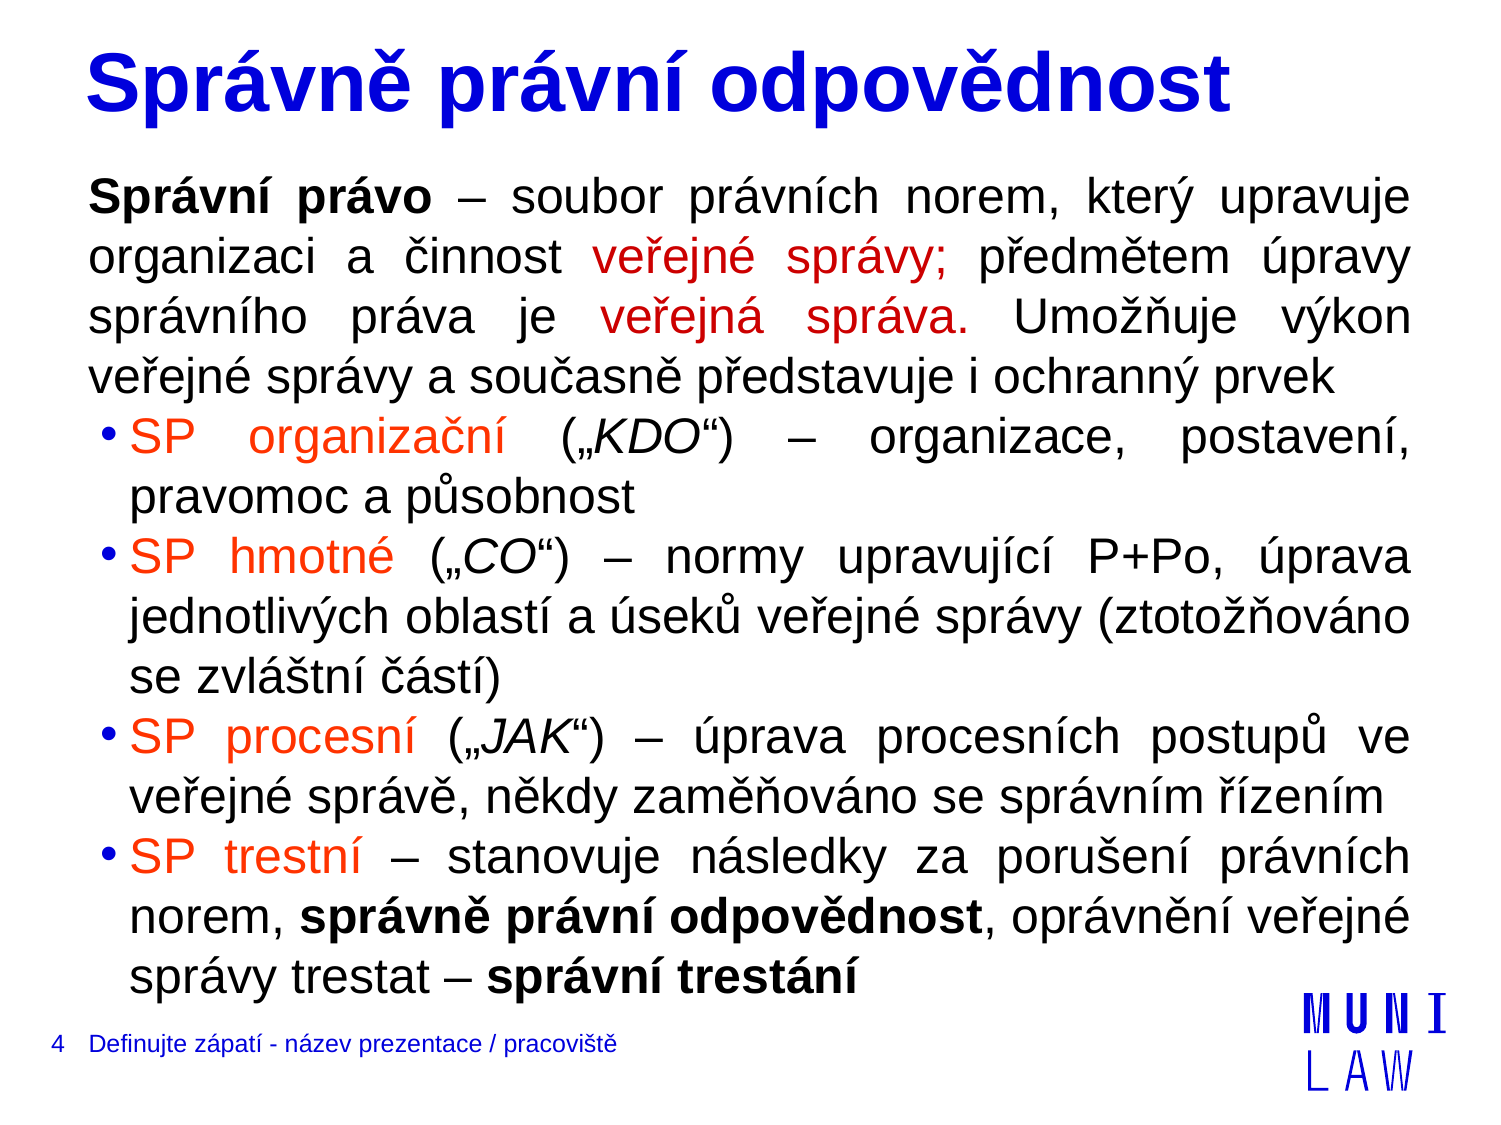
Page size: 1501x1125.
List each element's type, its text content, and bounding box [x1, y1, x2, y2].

title Správně právní odpovědnost [85, 44, 1409, 119]
slide_number 4 [50, 1021, 82, 1063]
list Správní právo – soubor právních norem, který upravuje organizaci a činnost veřejné správy; předmětem úpravy správního práva je veřejná správa. Umožňuje výkon veřejné správy a současně představuje i ochranný prvek SP organizační („KDO“) – organizace, postavení, pravomoc a působnost SP hmotné („CO“) – normy upravující P+Po, úprava jednotlivých oblastí a úseků veřejné správy (ztotožňováno se zvláštní částí) SP procesní („JAK“) – úprava procesních postupů ve veřejné správě, někdy zaměňováno se správním řízením SP trestní – stanovuje následky za porušení právních norem, správně právní odpovědnost, oprávnění veřejné správy trestat – správní trestání [88, 163, 1412, 957]
footer Definujte zápatí - název prezentace / pracoviště [88, 1021, 1064, 1063]
